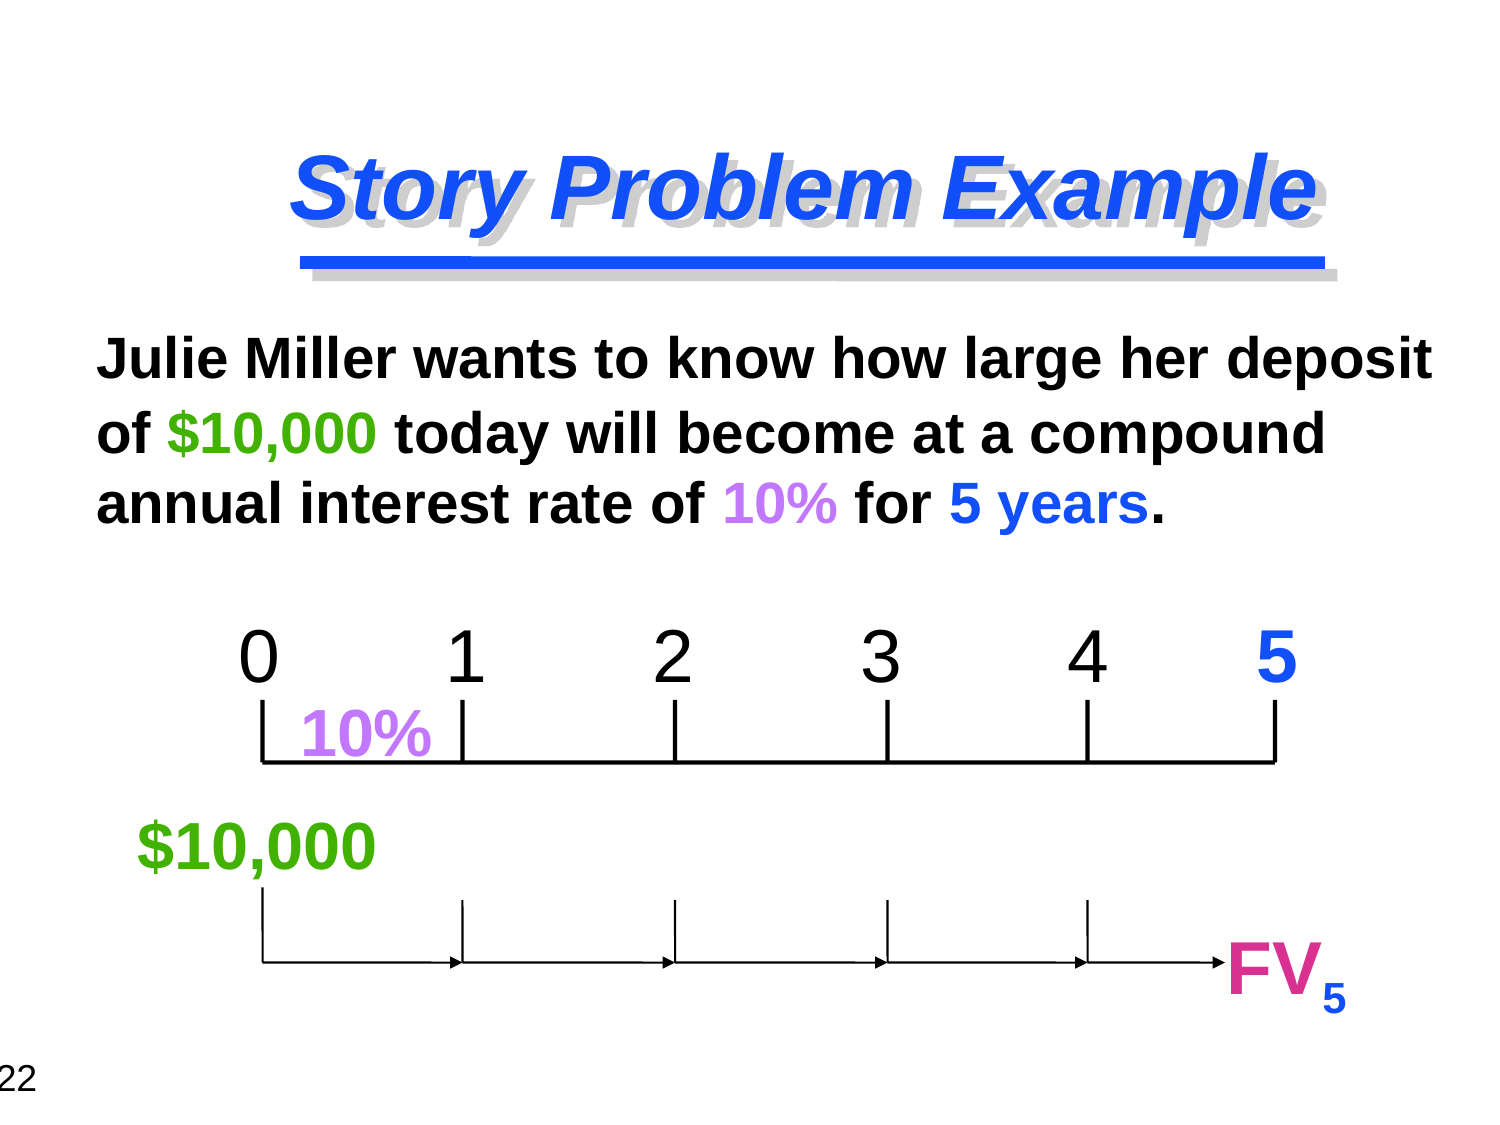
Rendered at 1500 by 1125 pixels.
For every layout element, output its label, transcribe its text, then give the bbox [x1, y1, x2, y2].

text_box [674, 956, 887, 969]
text_box 0 1 2 3 4 5 [186, 599, 1313, 705]
text_box FV5 [1211, 912, 1362, 1030]
text_box $10,000 [122, 795, 393, 890]
text_box [262, 956, 462, 969]
text_box [462, 956, 675, 969]
text_box [1087, 956, 1225, 969]
text_box 10% [285, 682, 449, 778]
title Story Problem Example [274, 77, 1451, 288]
list Julie Miller wants to know how large her deposit of $10,000 today will become at a compound annual interest rate of 10% for 5 years. [24, 286, 1500, 601]
text_box [887, 956, 1087, 969]
